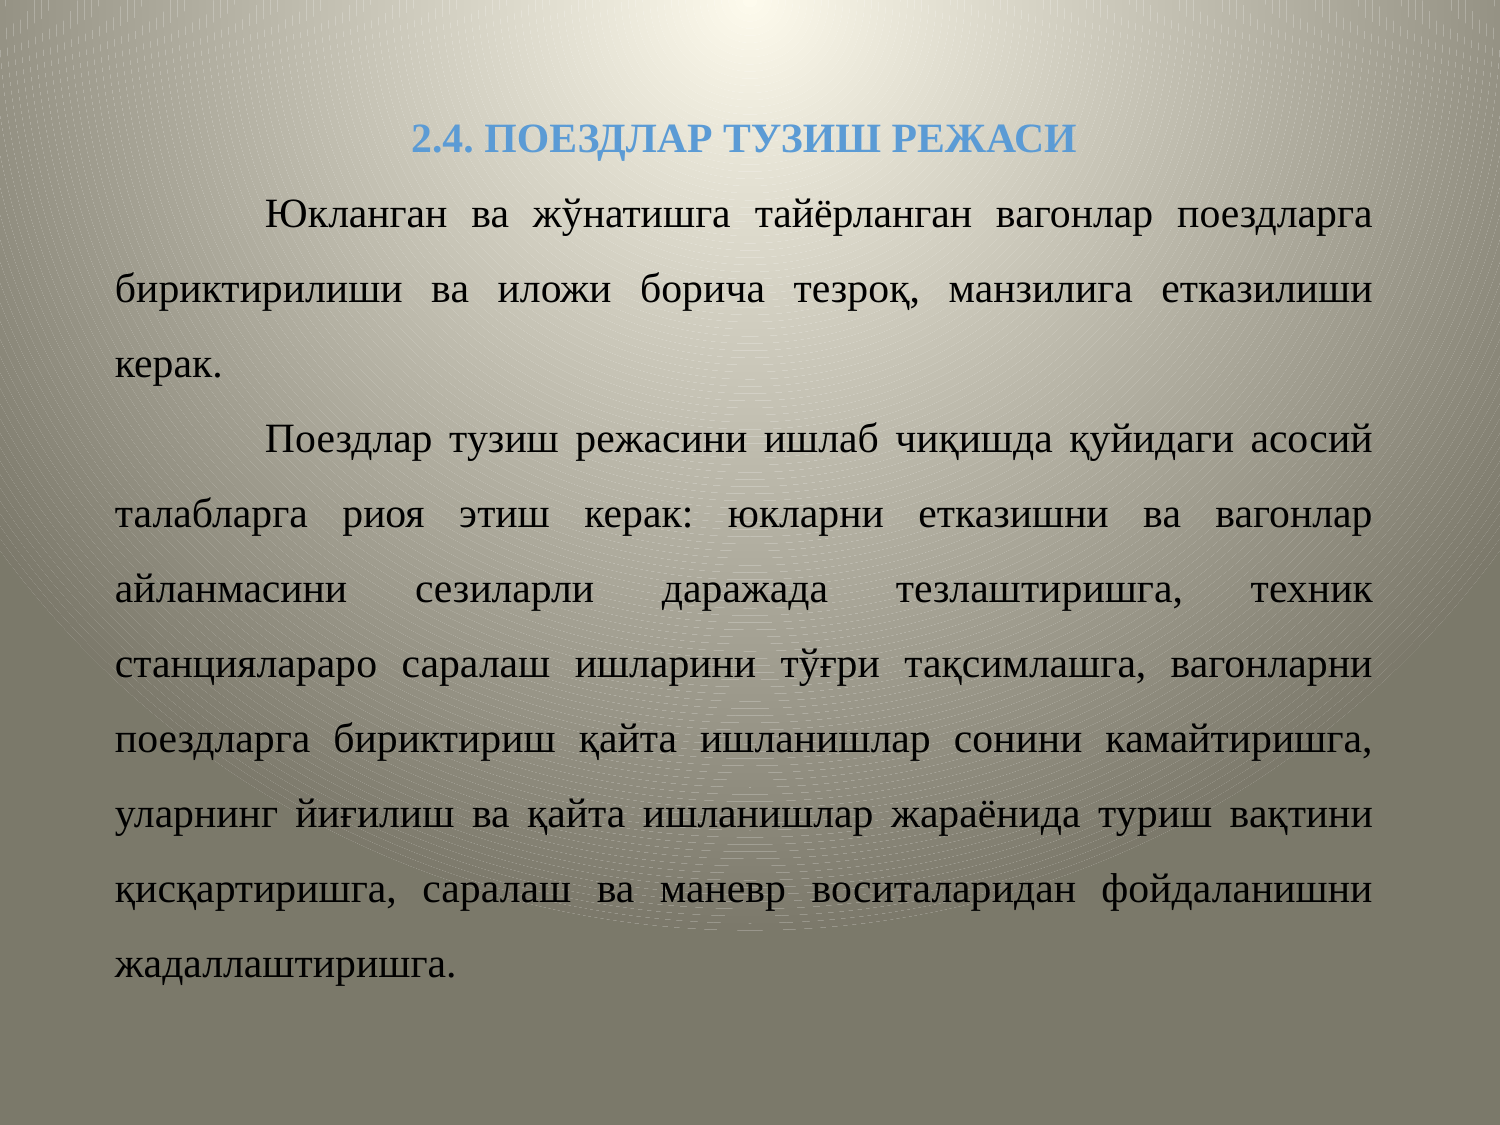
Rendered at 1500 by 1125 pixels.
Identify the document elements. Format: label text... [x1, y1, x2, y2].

text_box 2.4. ПОЕЗДЛАР ТУЗИШ РЕЖАСИ Юкланган ва жўнатишга тайёрланган вагонлар поездларга бириктирилиши ва иложи борича тезроқ, манзилига етказилиши керак. Поездлар тузиш режасини ишлаб чиқишда қуйидаги асосий талабларга риоя этиш керак: юкларни етказишни ва вагонлар айланмасини сезиларли даражада тезлаштиришга, техник станциялараро саралаш ишларини тўғри тақсимлашга, вагонларни поездларга бириктириш қайта ишланишлар сонини камайтиришга, уларнинг йиғилиш ва қайта ишланишлар жараёнида туриш вақтини қисқартиришга, саралаш ва маневр воситаларидан фойдаланишни жадаллаштиришга. [100, 78, 1388, 993]
